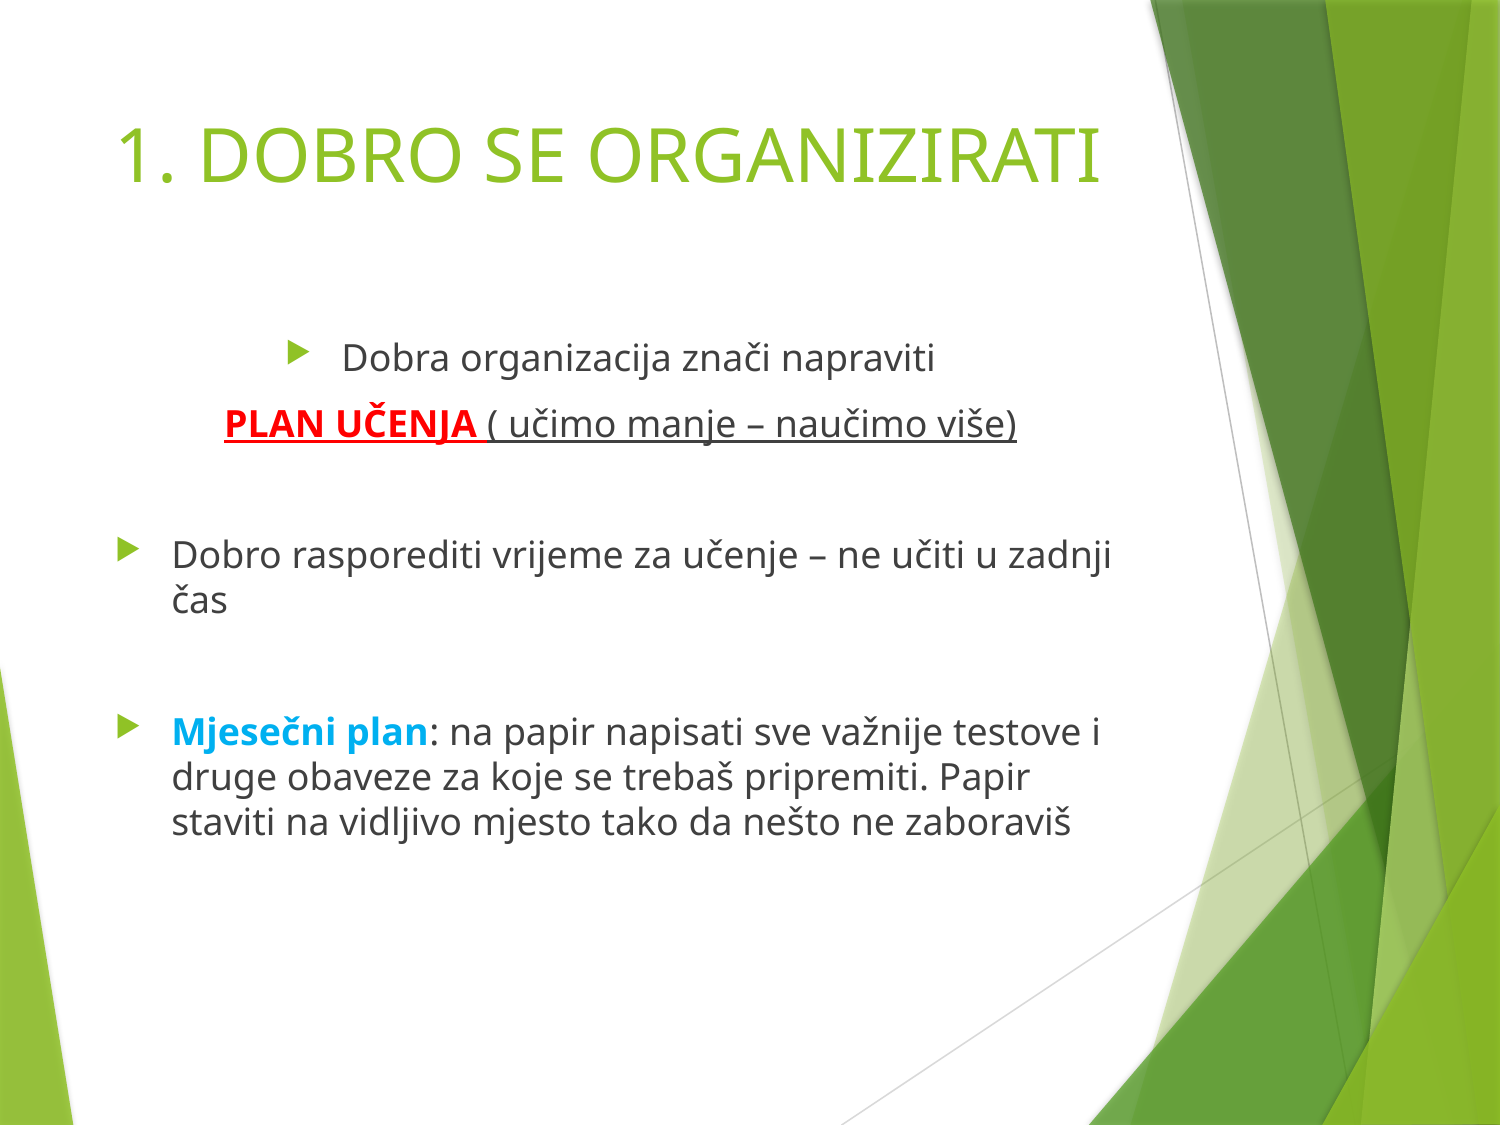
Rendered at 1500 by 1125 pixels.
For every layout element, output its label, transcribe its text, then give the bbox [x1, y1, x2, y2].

title 1. DOBRO SE ORGANIZIRATI [99, 99, 1142, 317]
list Dobra organizacija znači napraviti PLAN UČENJA ( učimo manje – naučimo više) Dobro rasporediti vrijeme za učenje – ne učiti u zadnji čas Mjesečni plan: na papir napisati sve važnije testove i druge obaveze za koje se trebaš pripremiti. Papir staviti na vidljivo mjesto tako da nešto ne zaboraviš [99, 326, 1142, 992]
